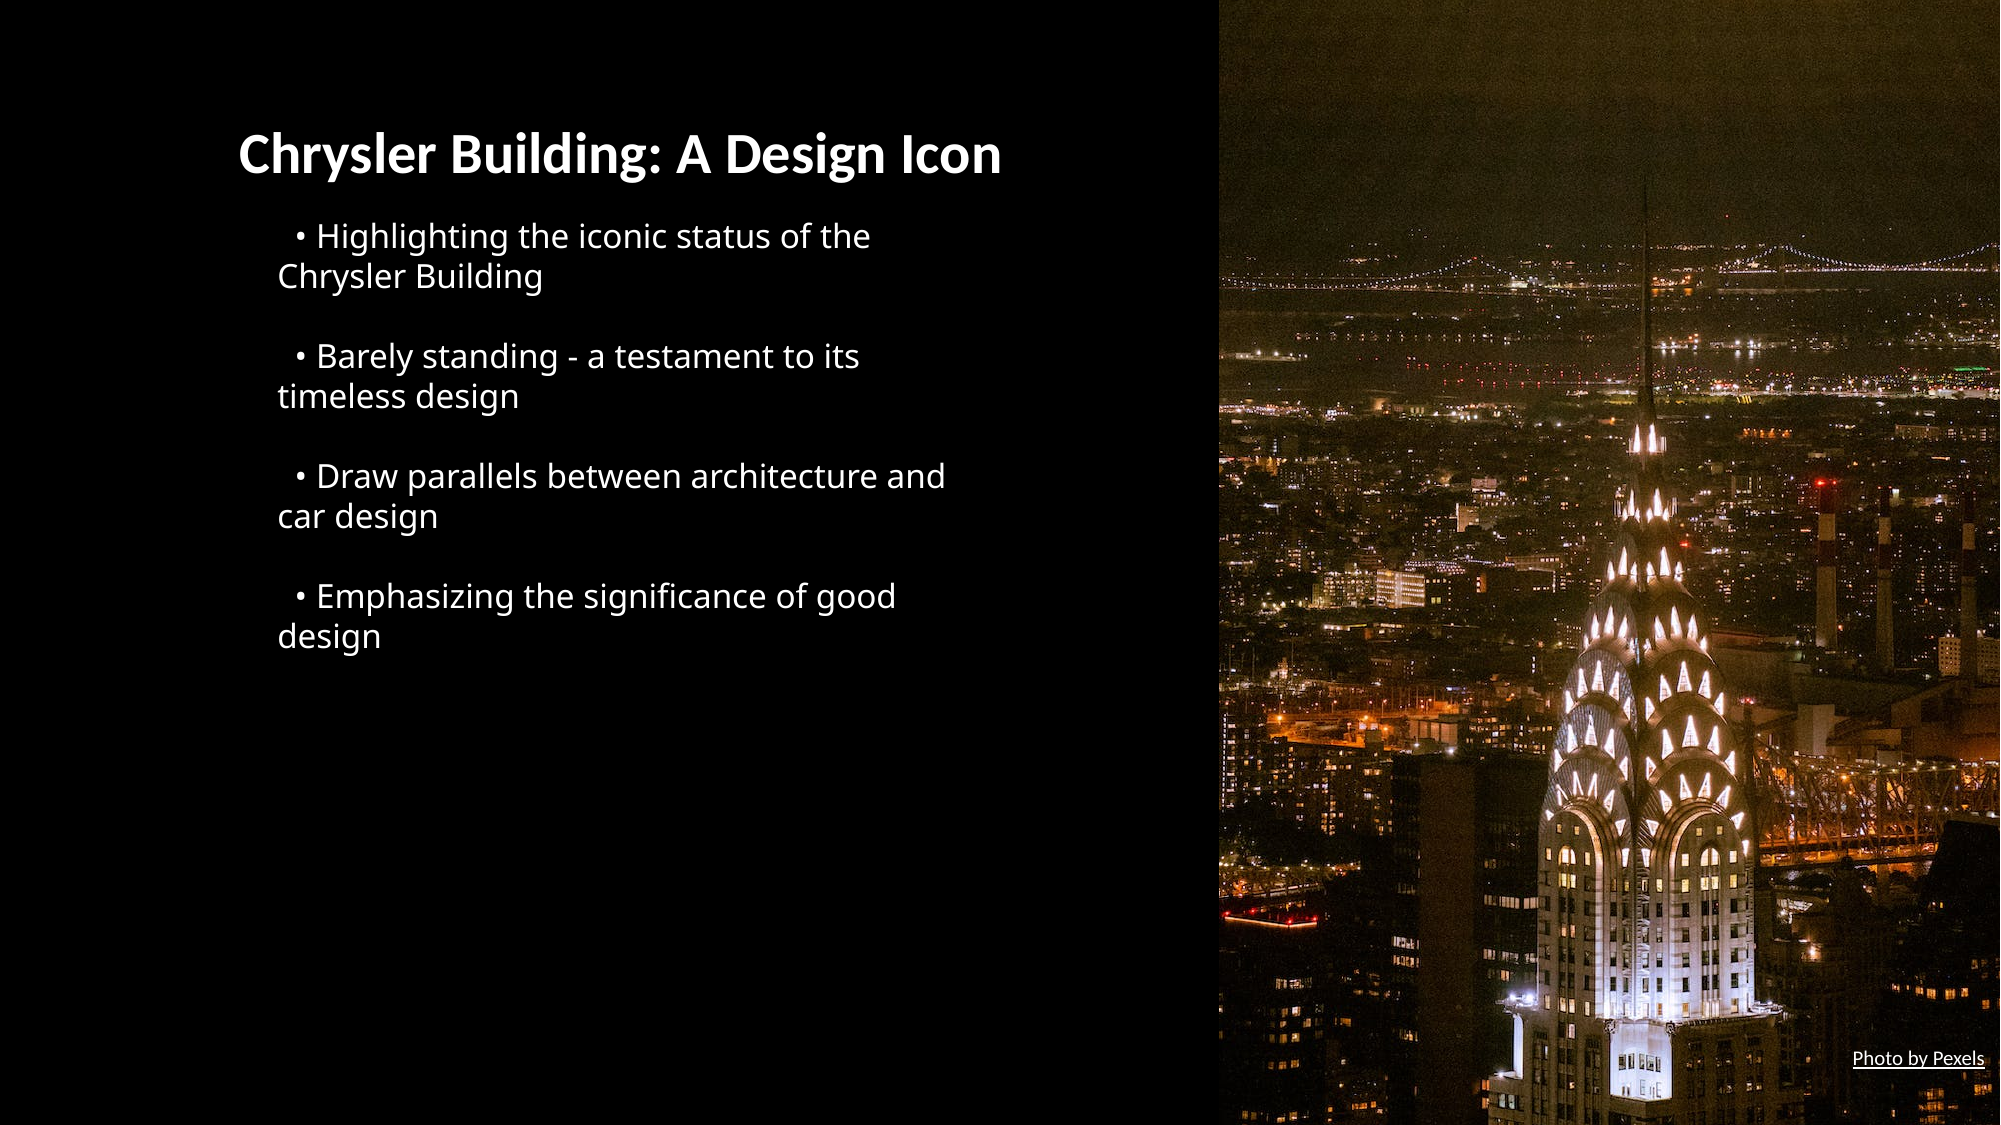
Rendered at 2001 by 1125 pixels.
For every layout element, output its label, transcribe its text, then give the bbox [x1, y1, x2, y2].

picture [1219, 0, 2000, 1125]
text_box • Barely standing - a testament to its timeless design [262, 337, 1013, 413]
text_box • Highlighting the iconic status of the Chrysler Building [262, 217, 1013, 293]
text_box • Draw parallels between architecture and car design [262, 457, 1013, 533]
text_box Chrysler Building: A Design Icon [225, 112, 1219, 188]
text_box • Emphasizing the significance of good design [262, 577, 1013, 653]
